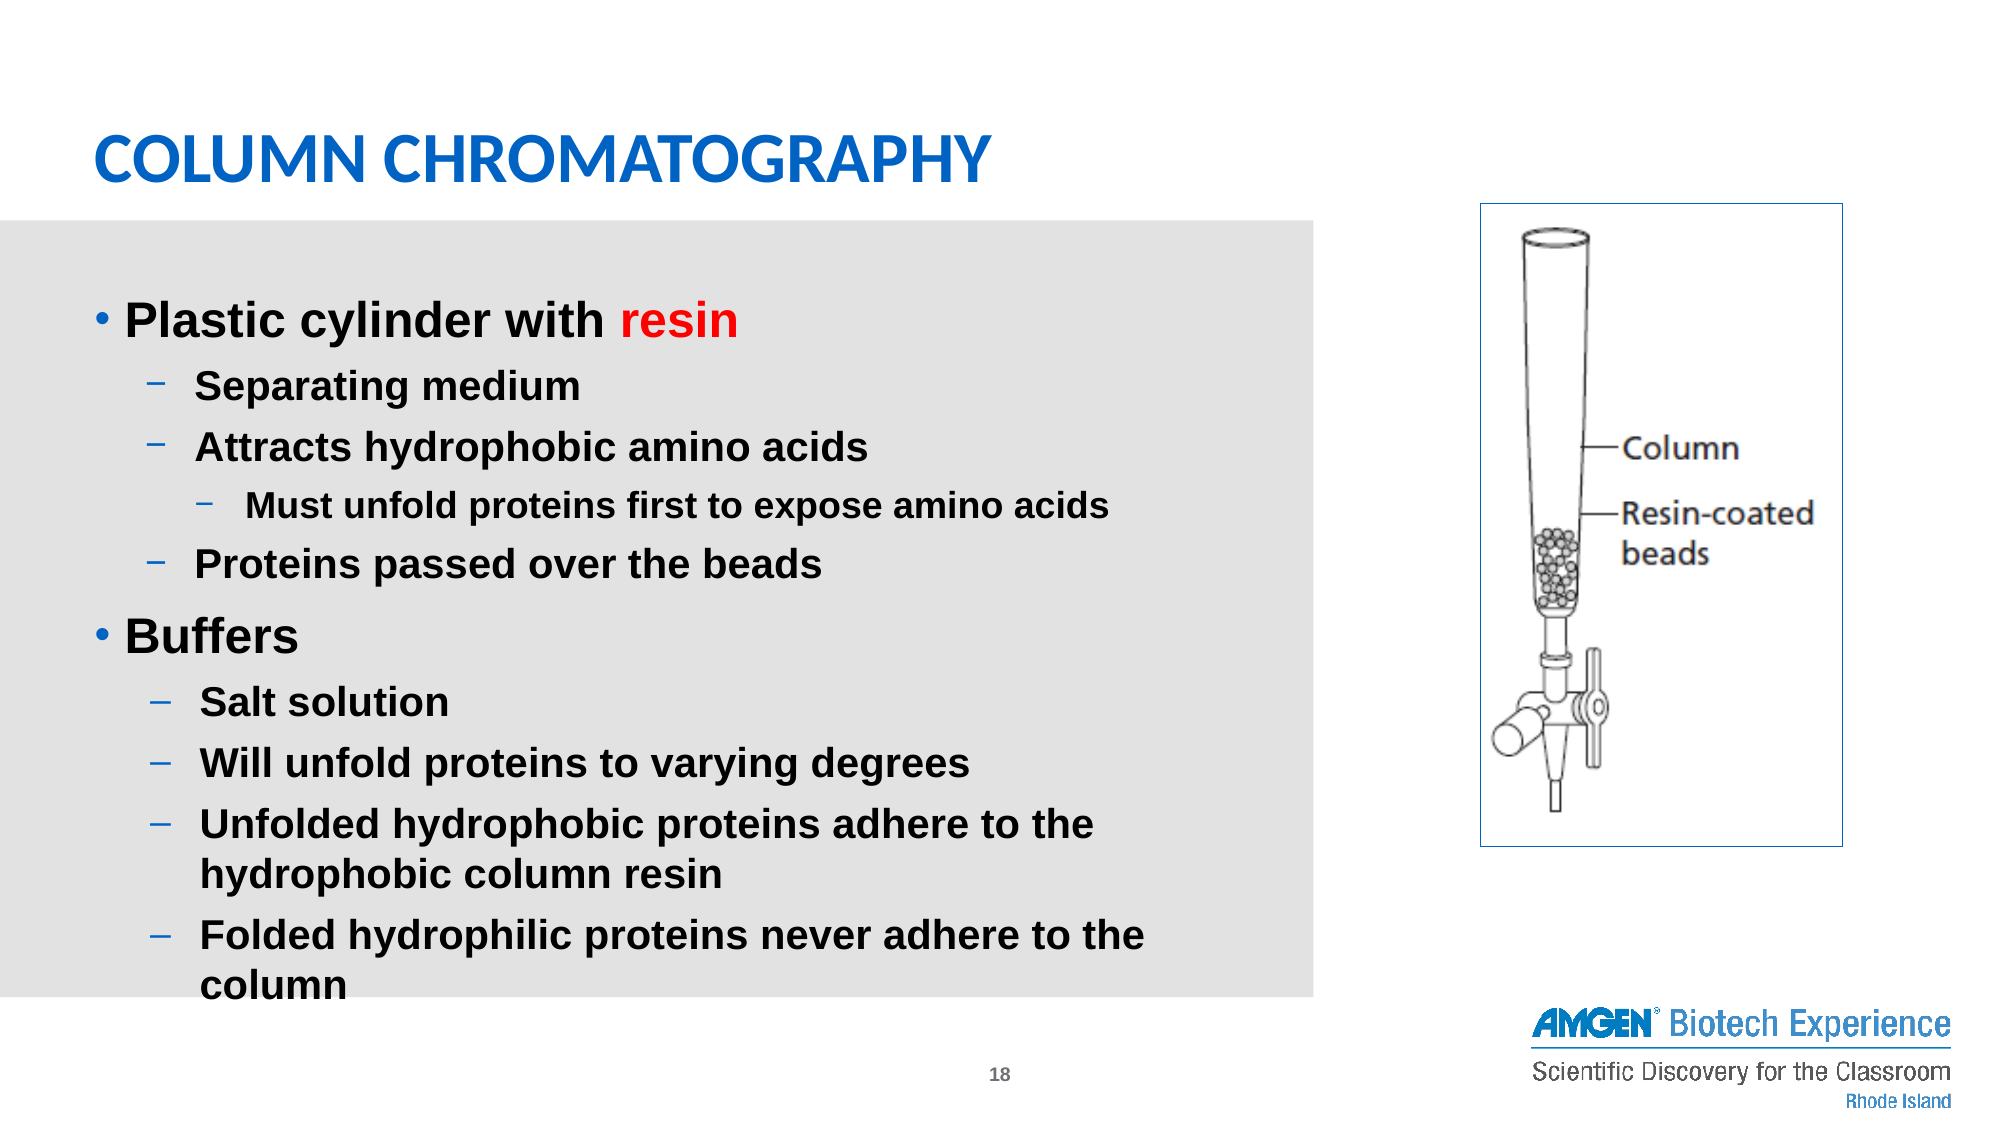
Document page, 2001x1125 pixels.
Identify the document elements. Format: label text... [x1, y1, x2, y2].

list Plastic cylinder with resin Separating medium Attracts hydrophobic amino acids Must unfold proteins first to expose amino acids Proteins passed over the beads Buffers Salt solution Will unfold proteins to varying degrees Unfolded hydrophobic proteins adhere to the hydrophobic column resin Folded hydrophilic proteins never adhere to the column [79, 279, 1314, 974]
picture [1531, 1007, 1951, 1108]
title Column Chromatography [79, 101, 1921, 204]
picture [1480, 203, 1843, 847]
